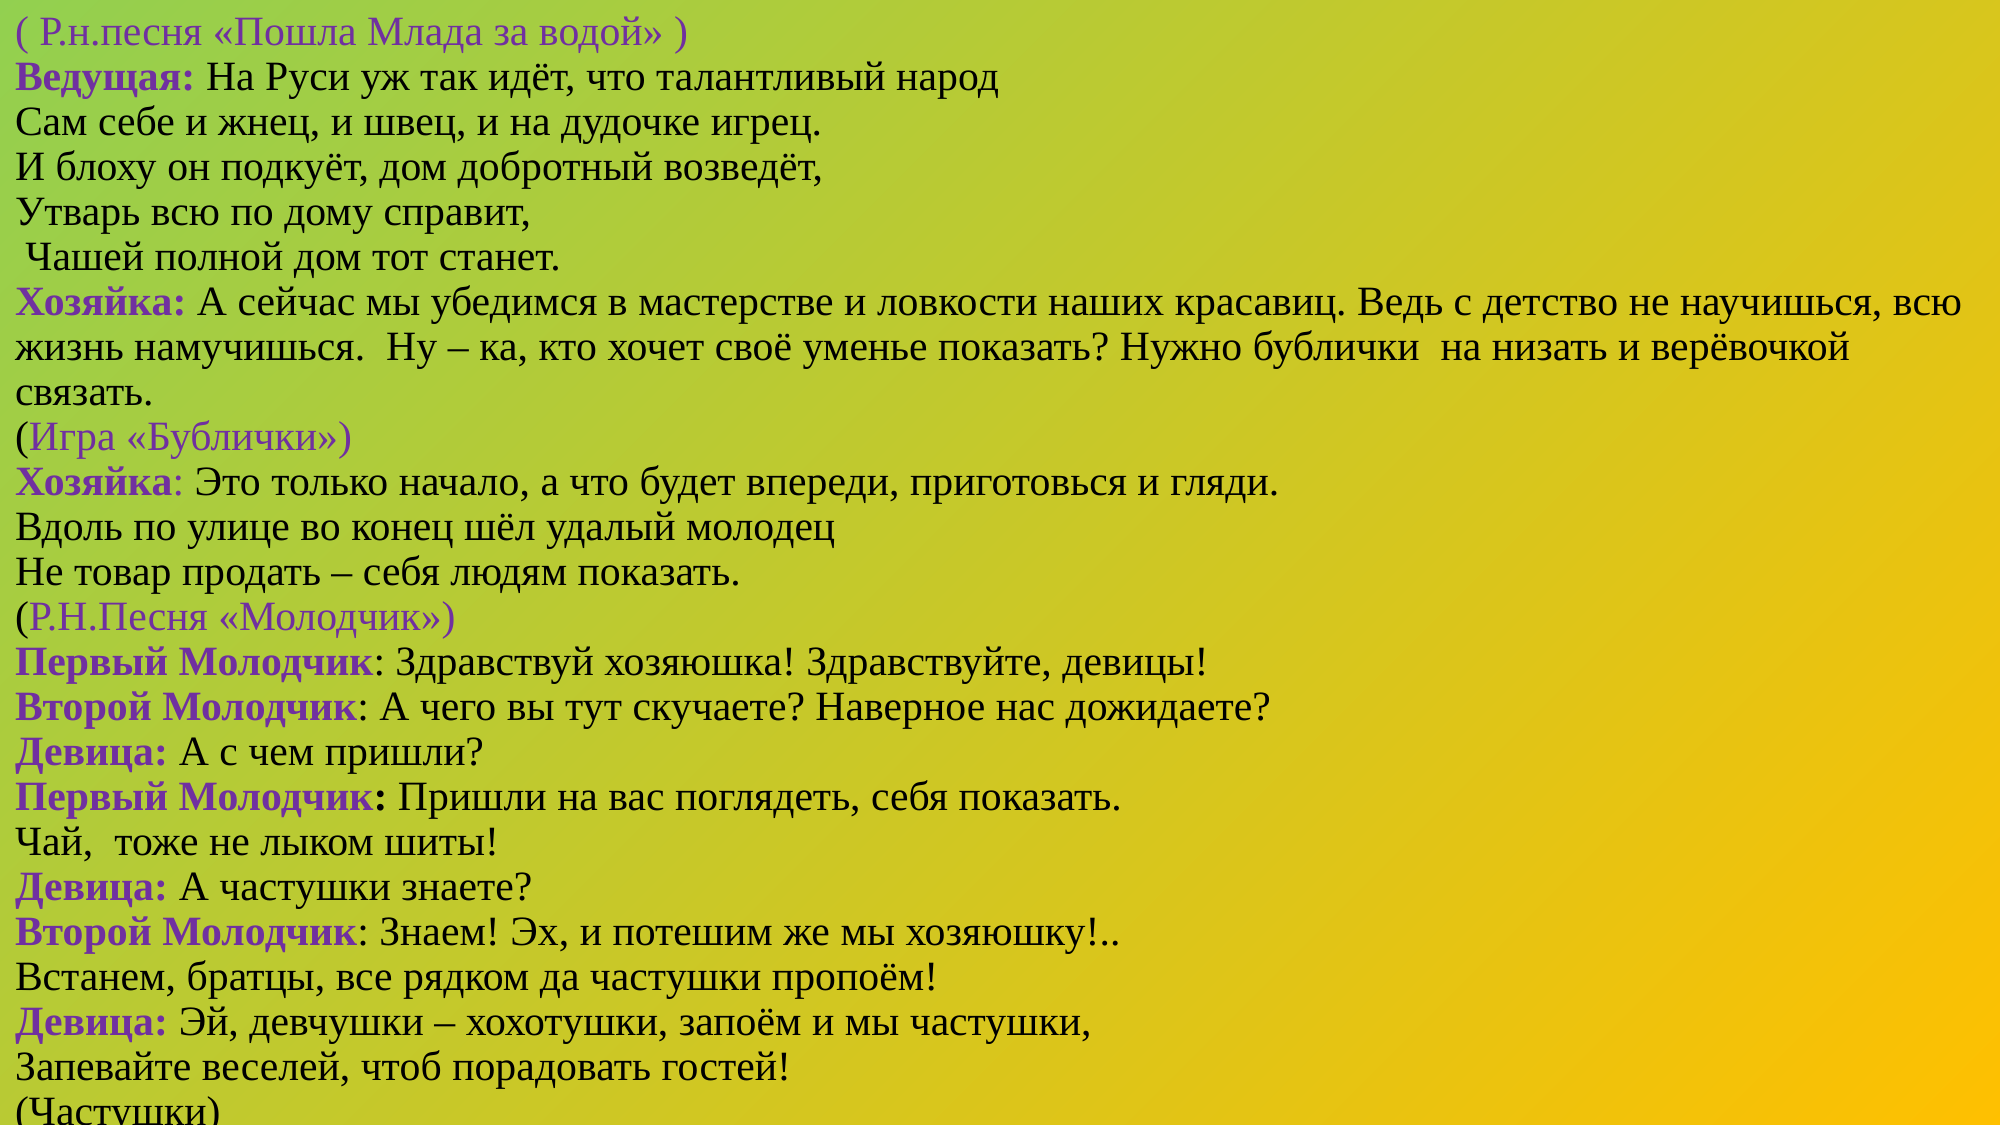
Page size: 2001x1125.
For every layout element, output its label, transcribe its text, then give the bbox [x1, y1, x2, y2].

title ( Р.н.песня «Пошла Млада за водой» ) Ведущая: На Руси уж так идёт, что талантливый народ Сам себе и жнец, и швец, и на дудочке игрец. И блоху он подкуёт, дом добротный возведёт, Утварь всю по дому справит, Чашей полной дом тот станет. Хозяйка: А сейчас мы убедимся в мастерстве и ловкости наших красавиц. Ведь с детство не научишься, всю жизнь намучишься. Ну – ка, кто хочет своё уменье показать? Нужно бублички на низать и верёвочкой связать. (Игра «Бублички») Хозяйка: Это только начало, а что будет впереди, приготовься и гляди. Вдоль по улице во конец шёл удалый молодец Не товар продать – себя людям показать. (Р.Н.Песня «Молодчик») Первый Молодчик: Здравствуй хозяюшка! Здравствуйте, девицы! Второй Молодчик: А чего вы тут скучаете? Наверное нас дожидаете? Девица: А с чем пришли? Первый Молодчик: Пришли на вас поглядеть, себя показать. Чай, тоже не лыком шиты! Девица: А частушки знаете? Второй Молодчик: Знаем! Эх, и потешим же мы хозяюшку!.. Встанем, братцы, все рядком да частушки пропоём! Девица: Эй, девчушки – хохотушки, запоём и мы частушки, Запевайте веселей, чтоб порадовать гостей! (Частушки) [0, 0, 2000, 1125]
